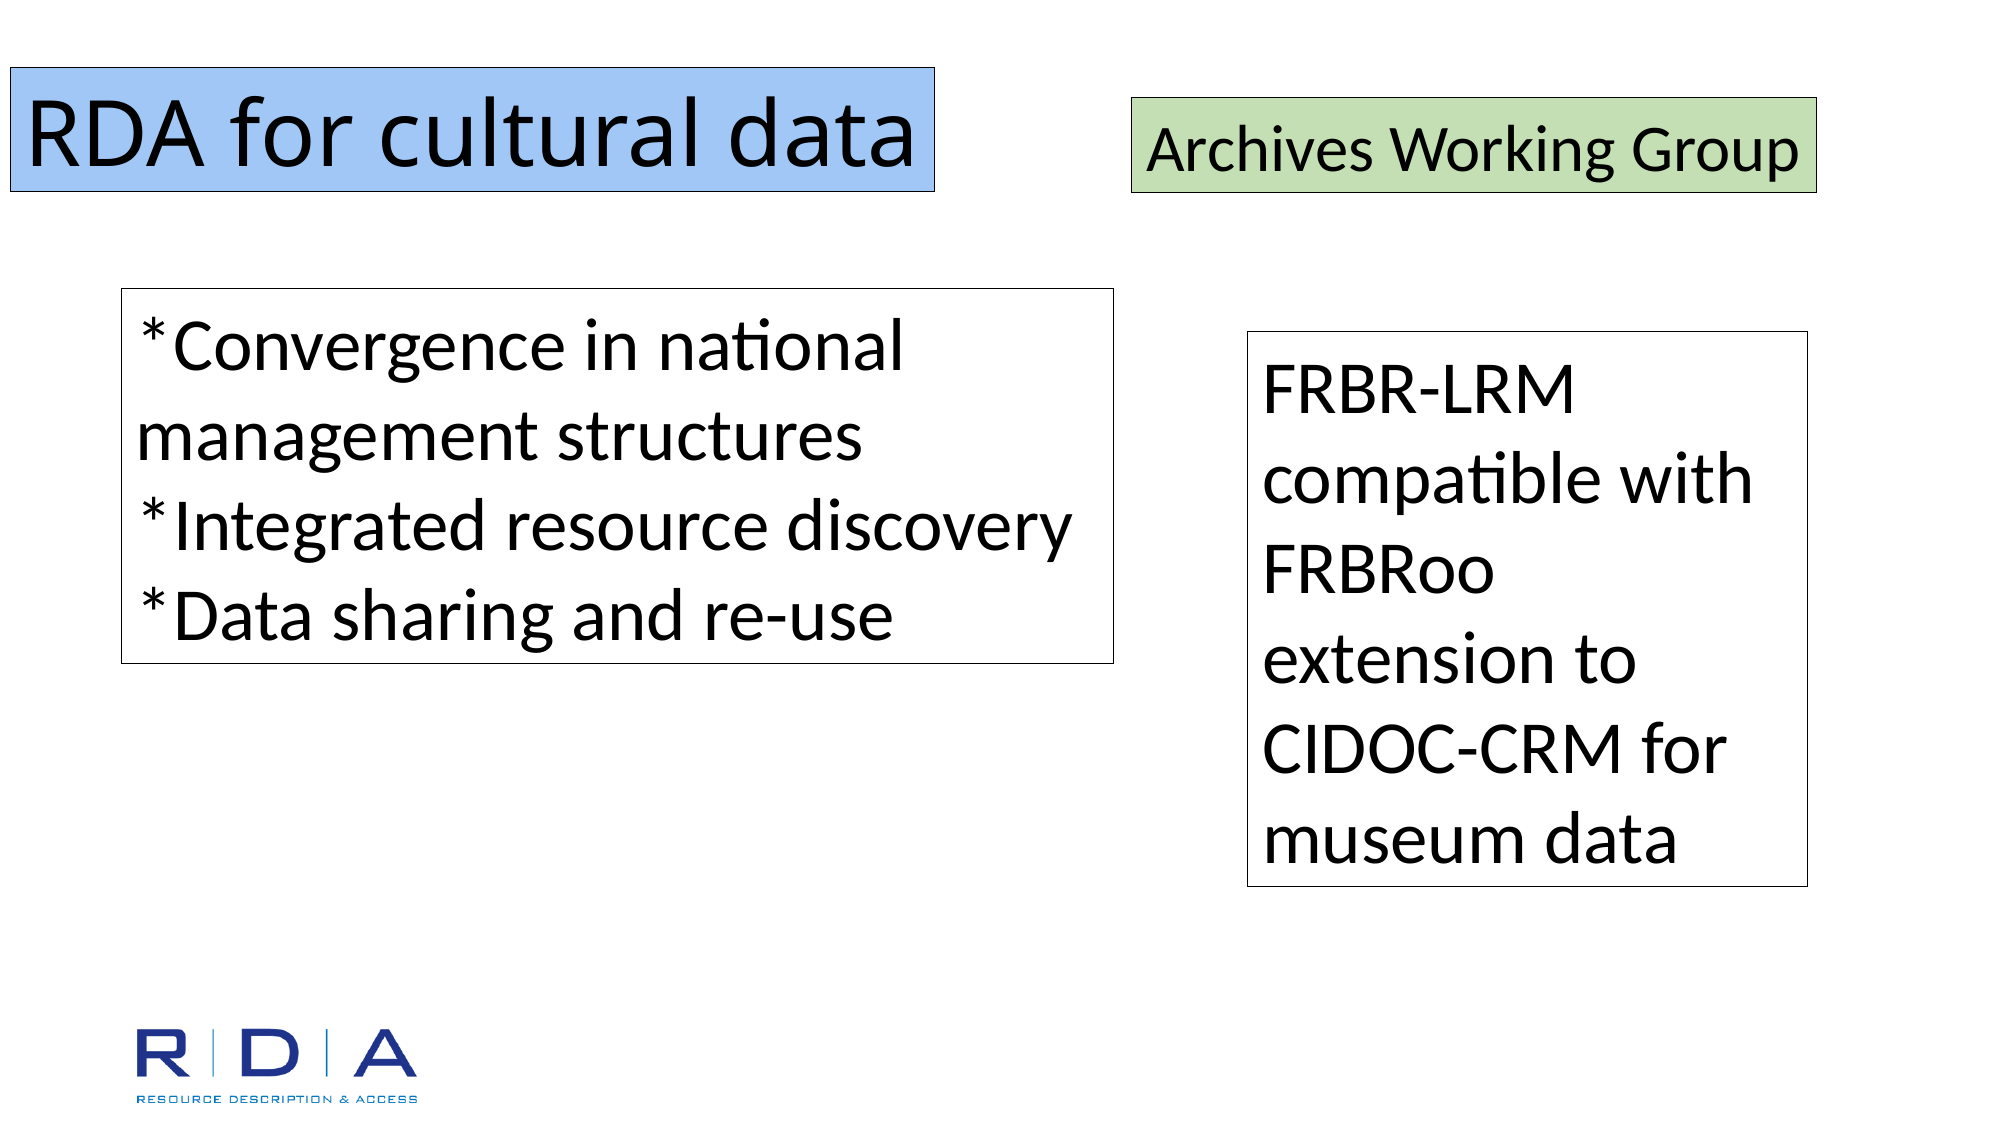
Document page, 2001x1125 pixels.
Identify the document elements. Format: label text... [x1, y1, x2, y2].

text_box *Convergence in national management structures *Integrated resource discovery *Data sharing and re-use [121, 288, 1114, 664]
text_box FRBR-LRM compatible with FRBRoo extension to CIDOC-CRM for museum data [1247, 331, 1808, 887]
text_box Archives Working Group [1131, 97, 1817, 193]
picture [137, 1025, 417, 1103]
text_box RDA for cultural data [10, 67, 935, 192]
